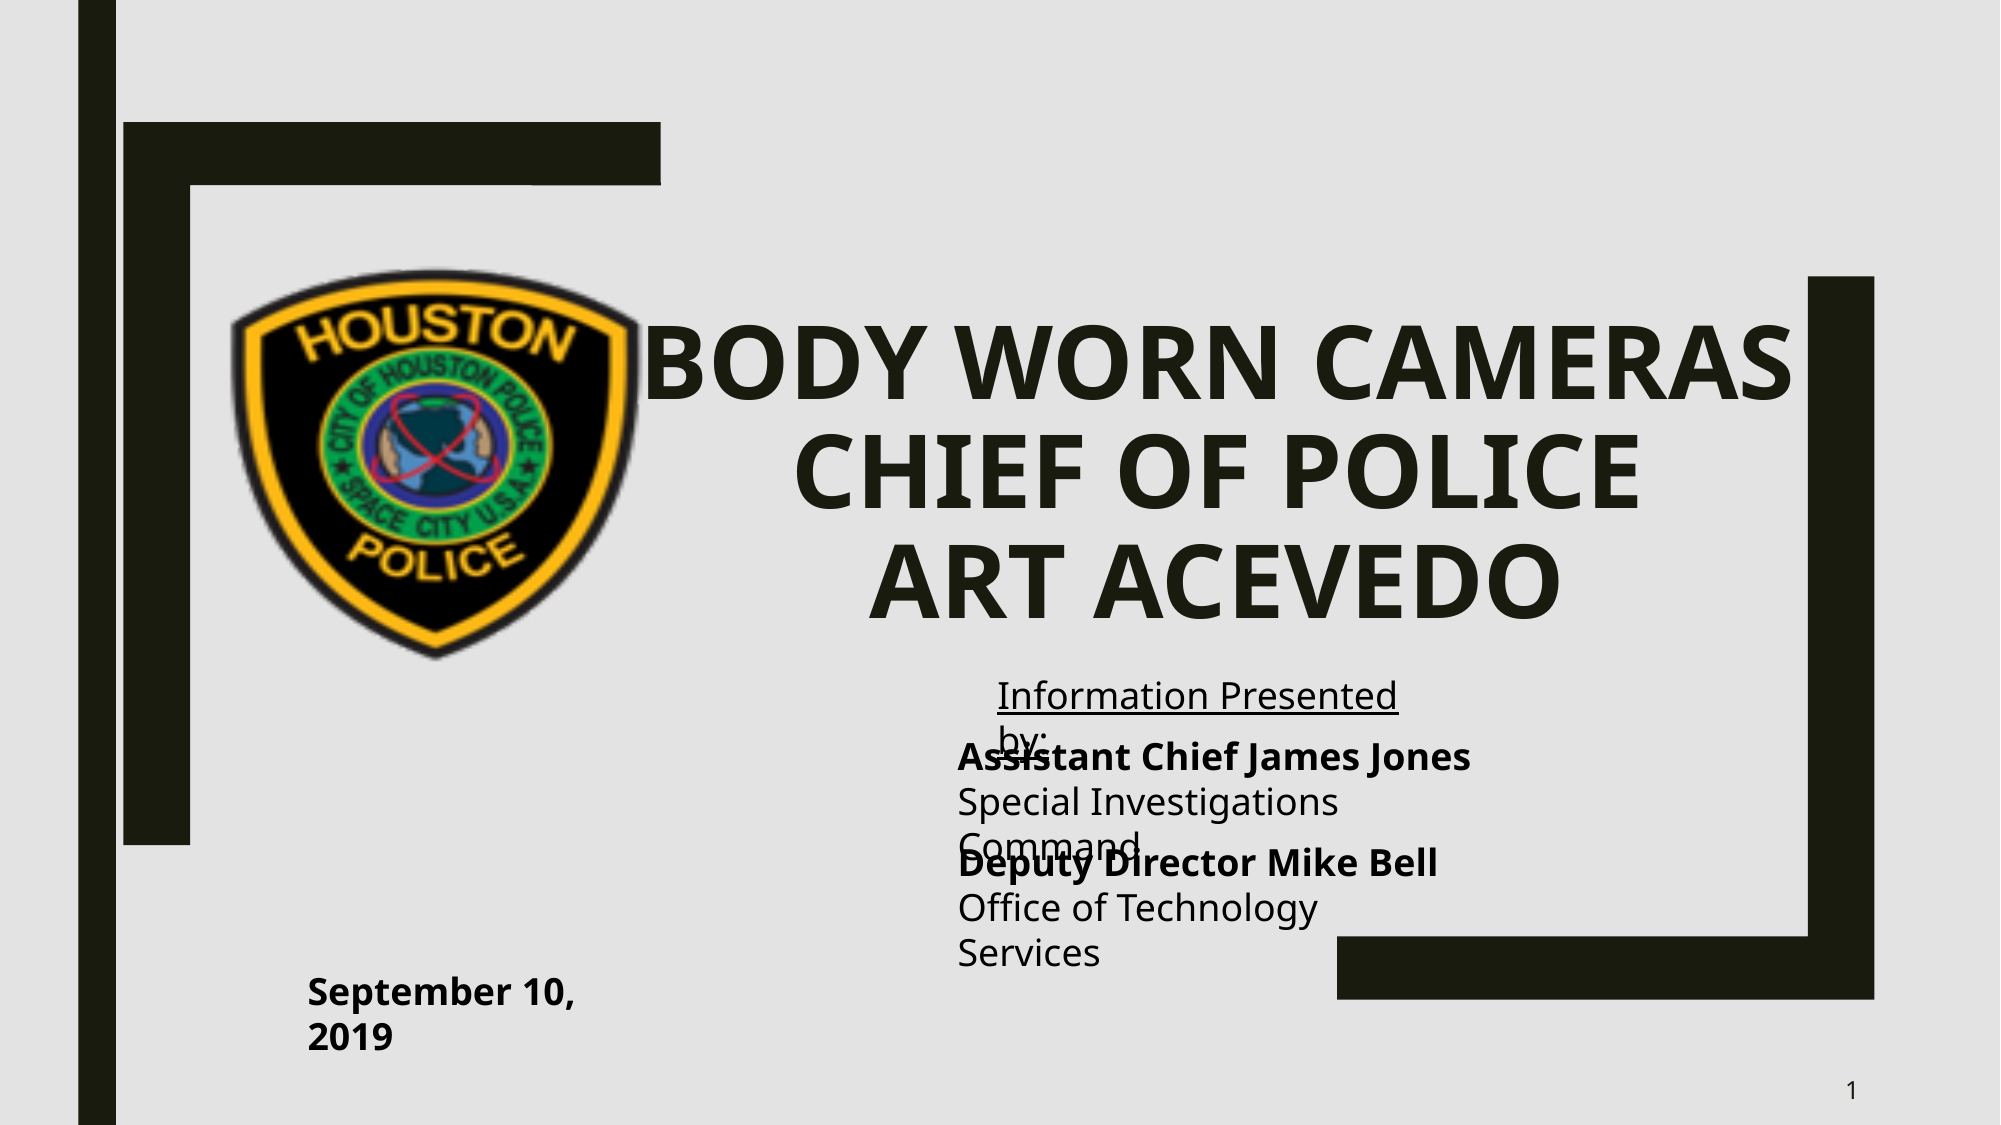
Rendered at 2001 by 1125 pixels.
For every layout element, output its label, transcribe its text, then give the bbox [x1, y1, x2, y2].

text_box Information Presented by: [982, 664, 1453, 725]
slide_number 1 [1612, 1058, 1875, 1125]
picture [214, 246, 658, 699]
text_box Deputy Director Mike Bell Office of Technology Services [942, 831, 1472, 981]
title Body Worn Cameras Chief of Police Art Acevedo [658, 297, 1815, 648]
text_box September 10, 2019 [292, 960, 658, 1066]
text_box Assistant Chief James Jones Special Investigations Command [942, 725, 1493, 875]
